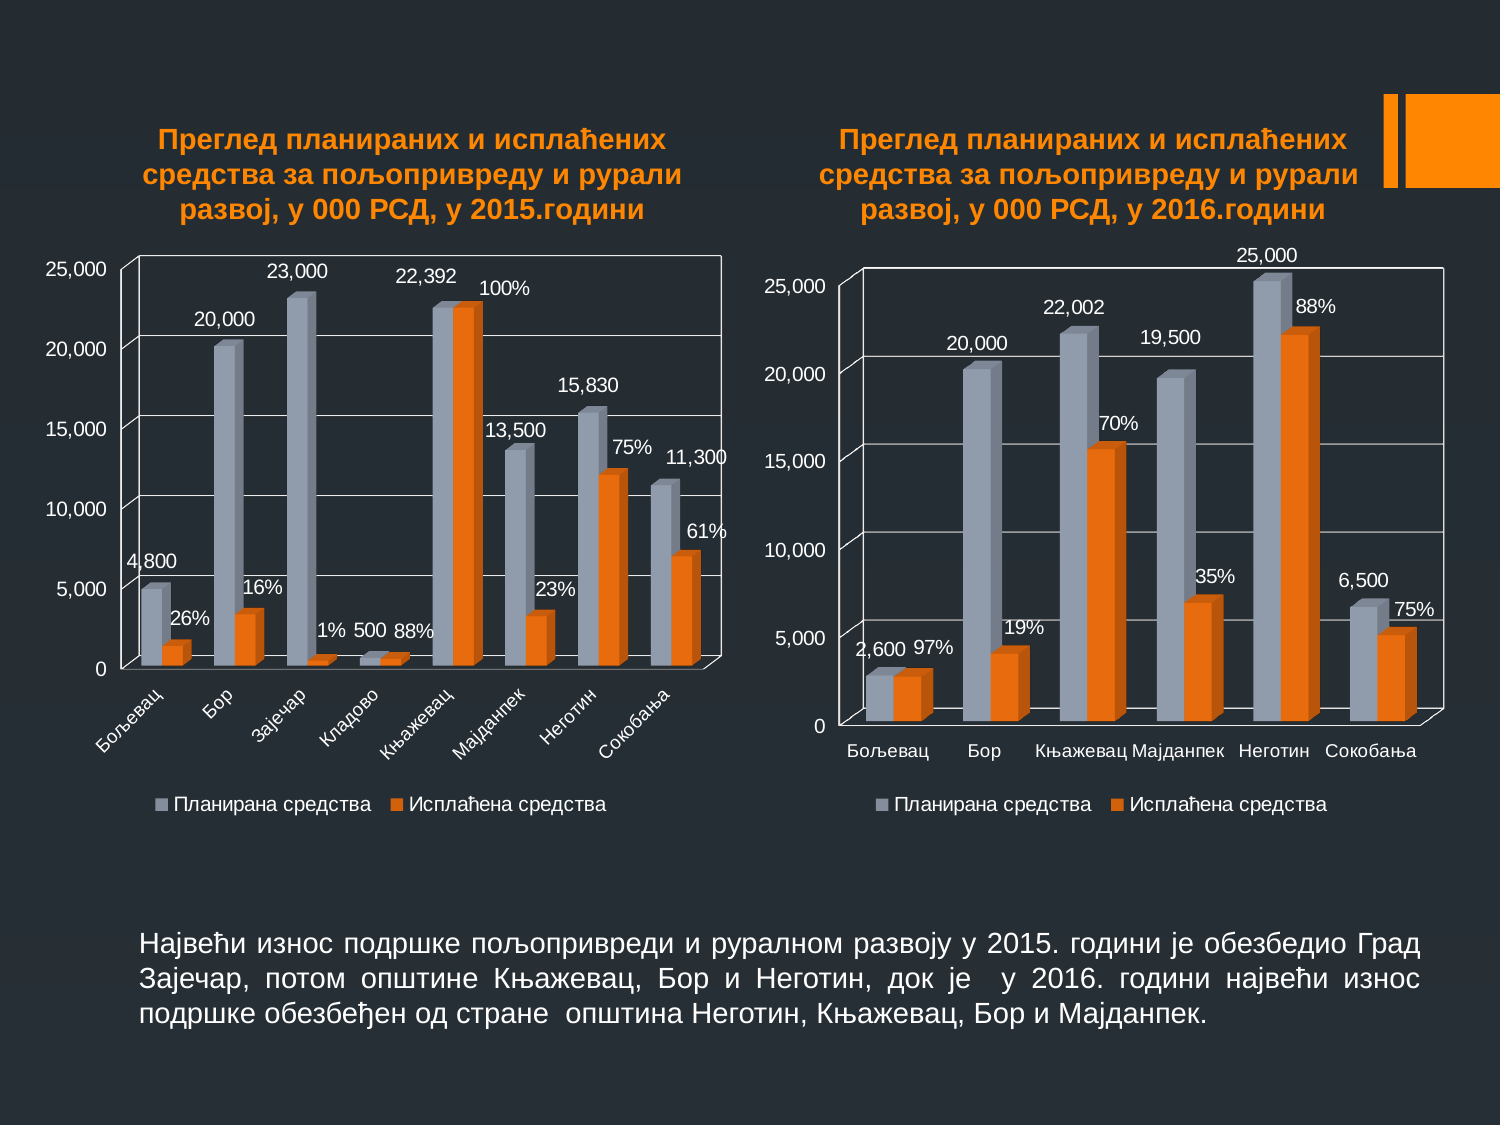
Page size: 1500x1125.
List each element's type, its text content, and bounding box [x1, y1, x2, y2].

chart [749, 243, 1460, 823]
text_box Преглед планираних и исплаћених средства за пољопривреду и рурали развој, у 000 РСД, у 2016.години [749, 113, 1437, 233]
text_box Највећи износ подршке пољопривреди и руралном развоју у 2015. години је обезбедио Град Зајечар, потом општине Књажевац, Бор и Неготин, док је у 2016. години највећи износ подршке обезбеђен од стране општина Неготин, Књажевац, Бор и Мајданпек. [123, 916, 1437, 1037]
chart [28, 243, 739, 823]
title Преглед планираних и исплаћених средства за пољопривреду и рурали развој, у 000 РСД, у 2015.години [75, 66, 750, 233]
